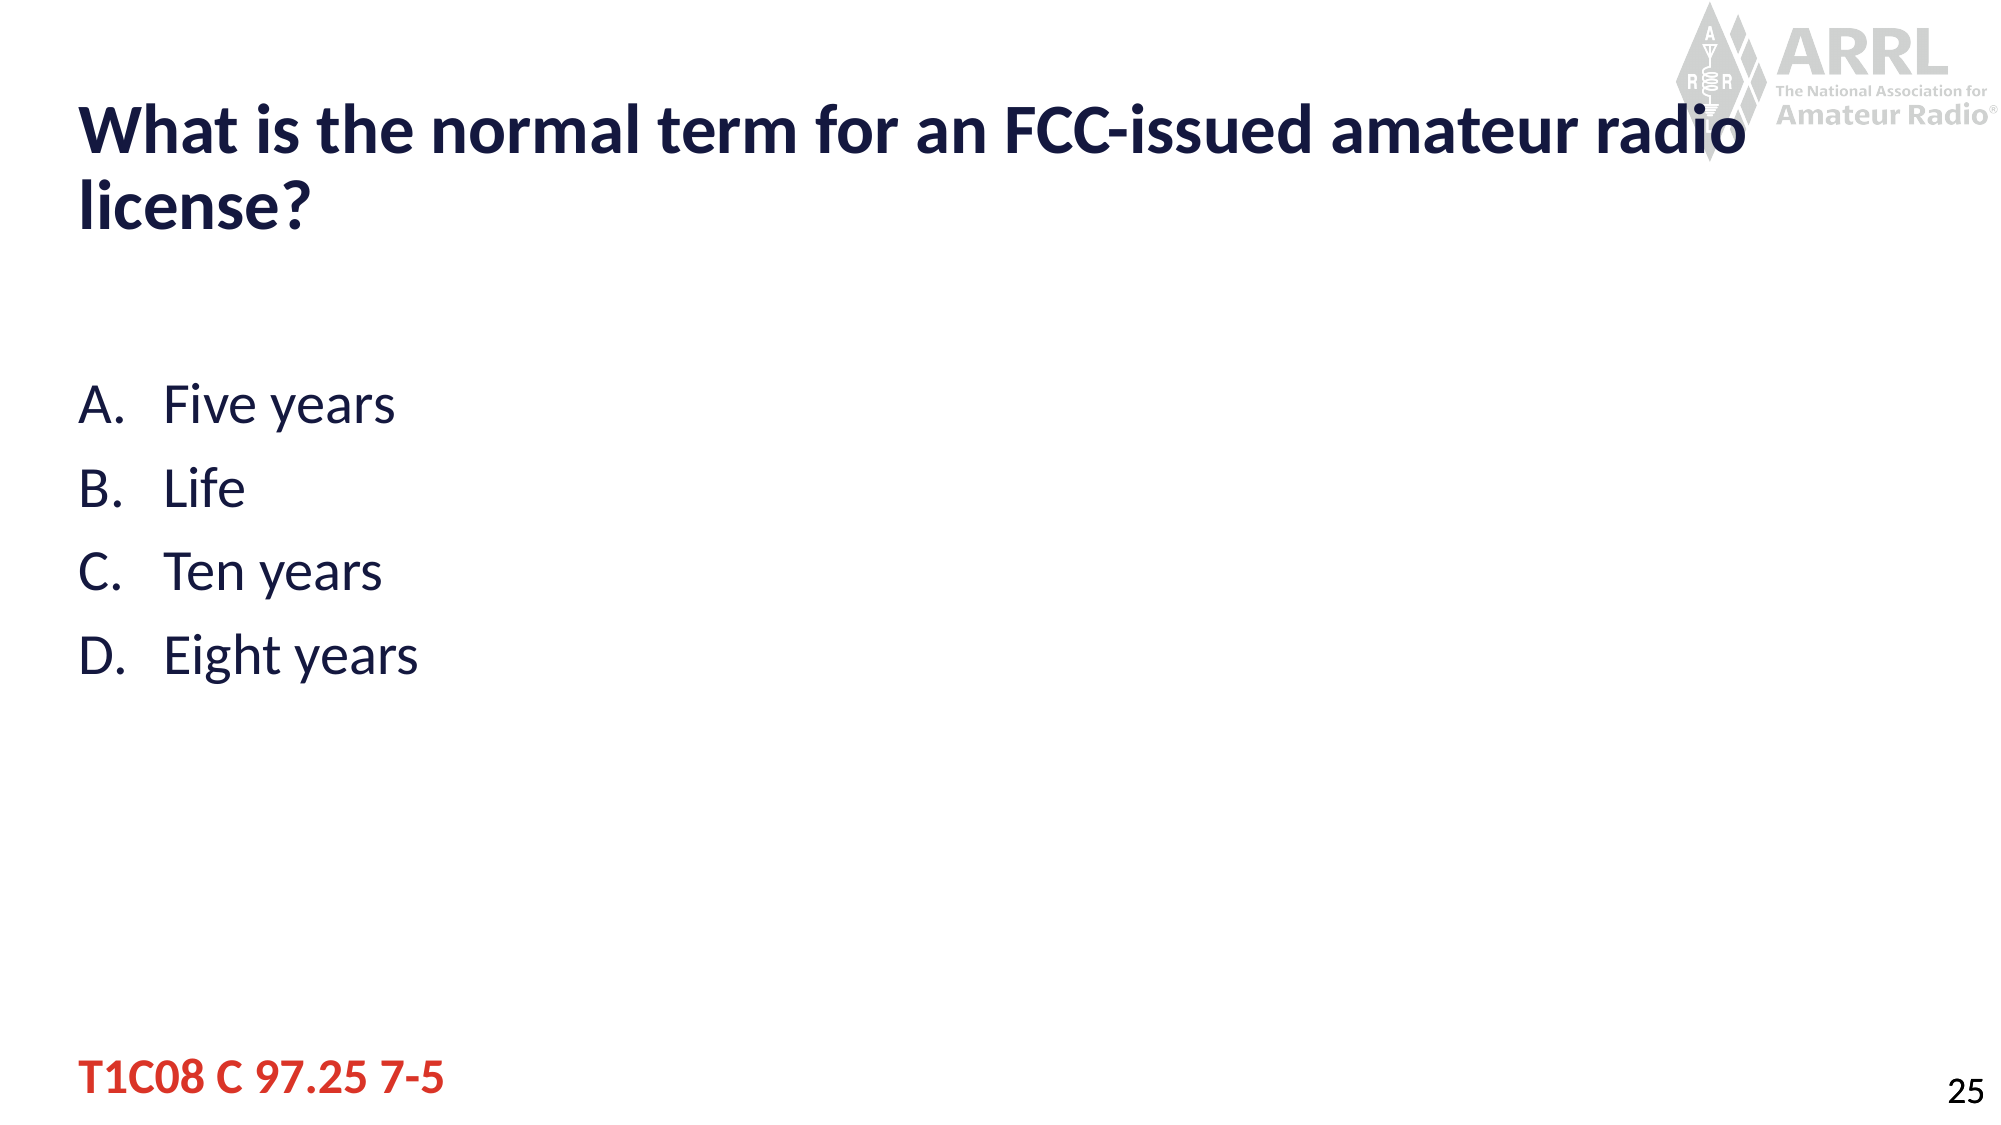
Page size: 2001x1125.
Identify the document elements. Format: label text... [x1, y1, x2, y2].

picture [1674, 0, 2000, 164]
text_box T1C08 C 97.25 7-5 [63, 1036, 921, 1112]
list Five years Life Ten years Eight years [63, 365, 1863, 989]
title What is the normal term for an FCC-issued amateur radio license? [63, 59, 1863, 278]
